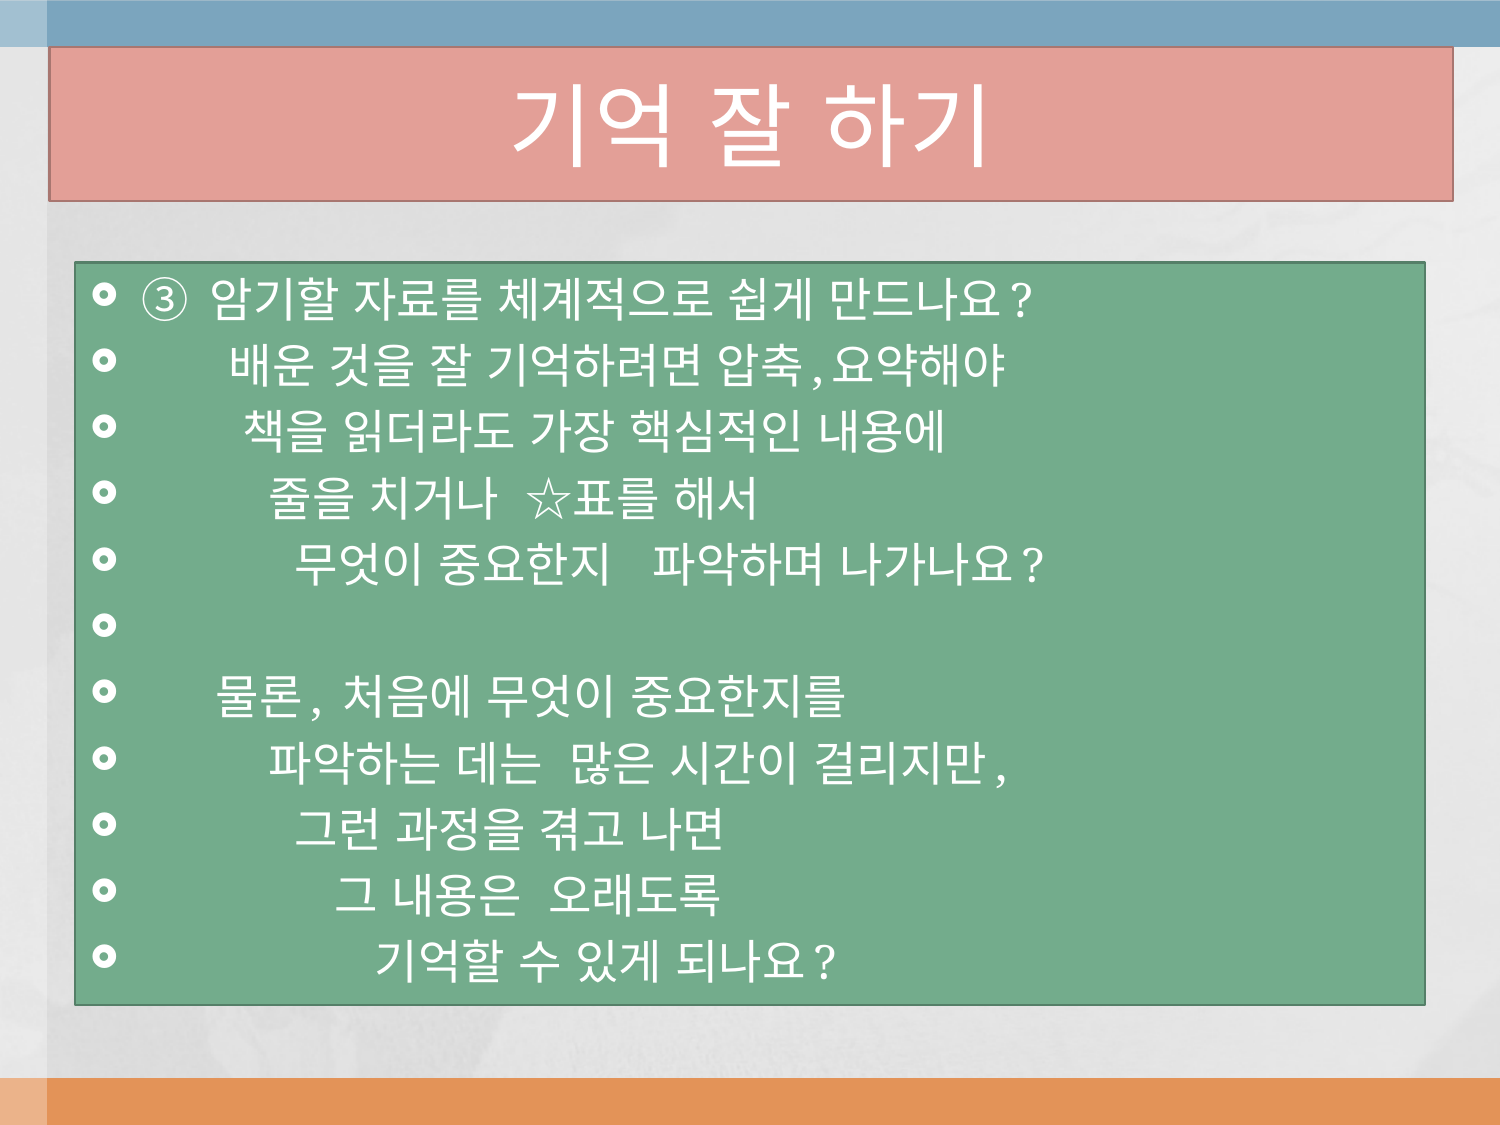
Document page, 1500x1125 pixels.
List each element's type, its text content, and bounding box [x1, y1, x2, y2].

list ③ 암기할 자료를 체계적으로 쉽게 만드나요? 배운 것을 잘 기억하려면 압축,요약해야 책을 읽더라도 가장 핵심적인 내용에 줄을 치거나 ☆표를 해서 무엇이 중요한지 파악하며 나가나요? 물론, 처음에 무엇이 중요한지를 파악하는 데는 많은 시간이 걸리지만, 그런 과정을 겪고 나면 그 내용은 오래도록 기억할 수 있게 되나요? [74, 261, 1426, 1006]
title 기억 잘 하기 [48, 46, 1454, 202]
